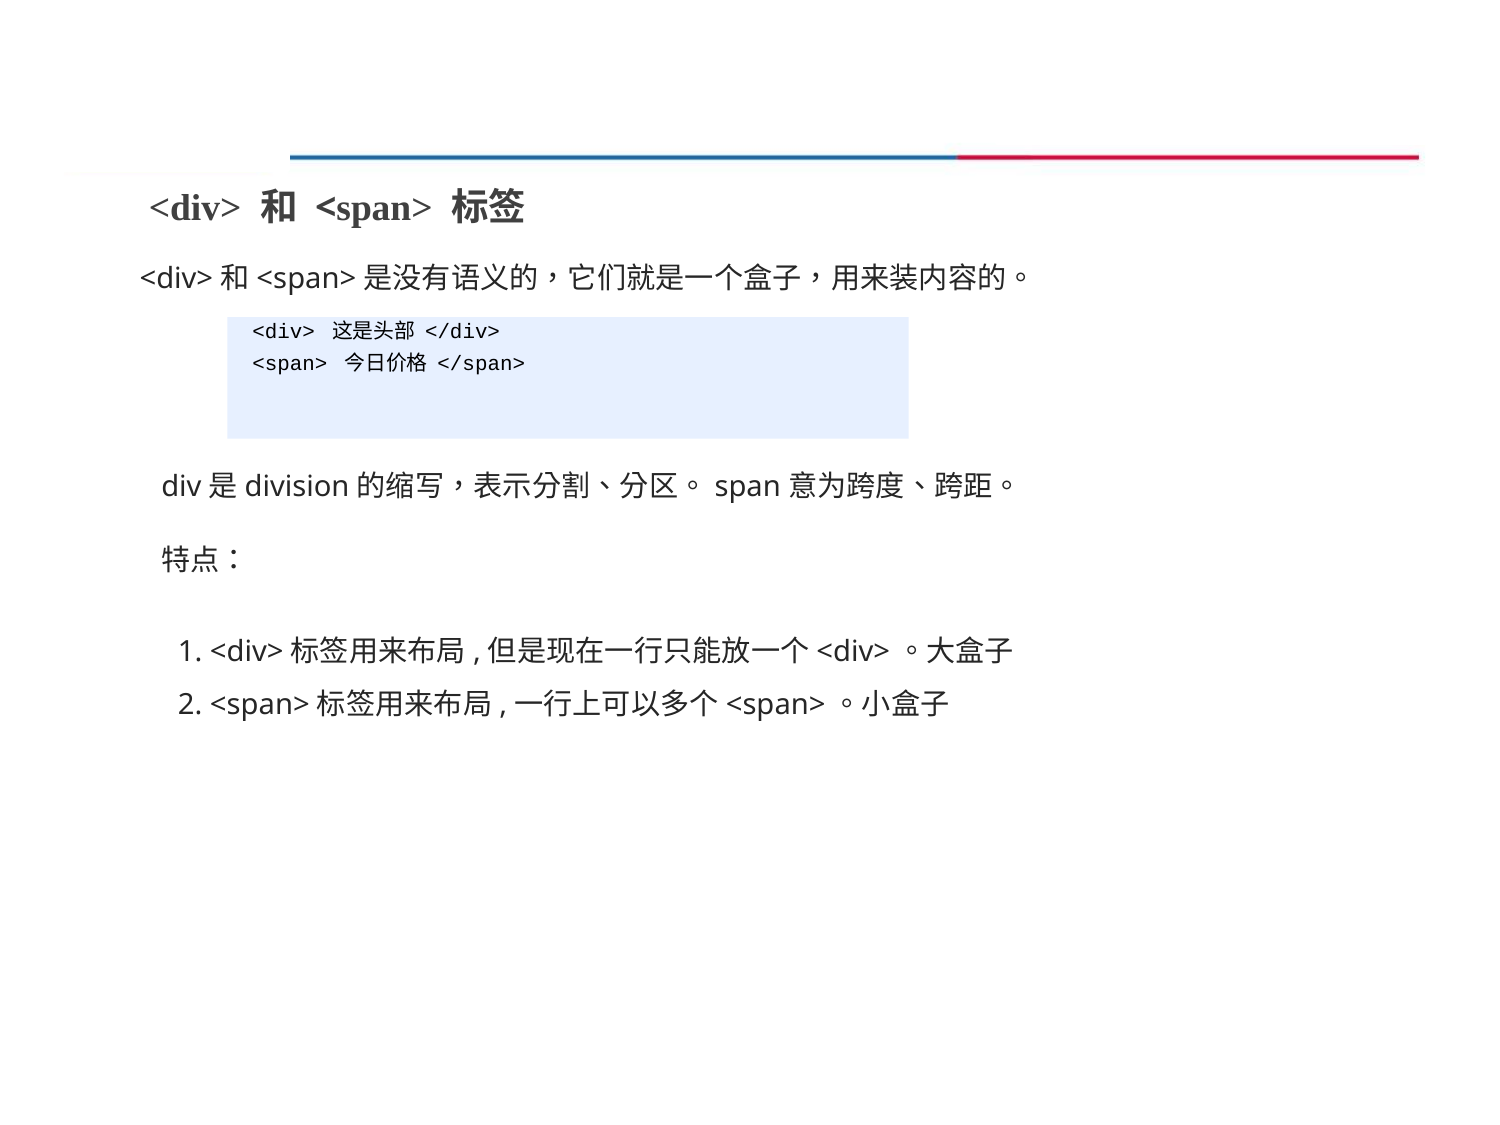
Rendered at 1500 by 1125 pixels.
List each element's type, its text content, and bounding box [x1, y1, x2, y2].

text_box 1. <div>标签用来布局,但是现在一行只能放一个<div>。大盒子 2. <span>标签用来布局,一行上可以多个<span>。小盒子 [177, 631, 1055, 837]
text_box <div> 和 <span> 标签 <div>和<span>是没有语义的，它们就是一个盒子，用来装内容的。 [139, 183, 1060, 296]
text_box <div> 这是头部 </div> <span> 今日价格 </span> [227, 317, 909, 439]
picture [0, 0, 1500, 876]
text_box div是division的缩写，表示分割、分区。span意为跨度、跨距。 特点： [161, 467, 1084, 586]
